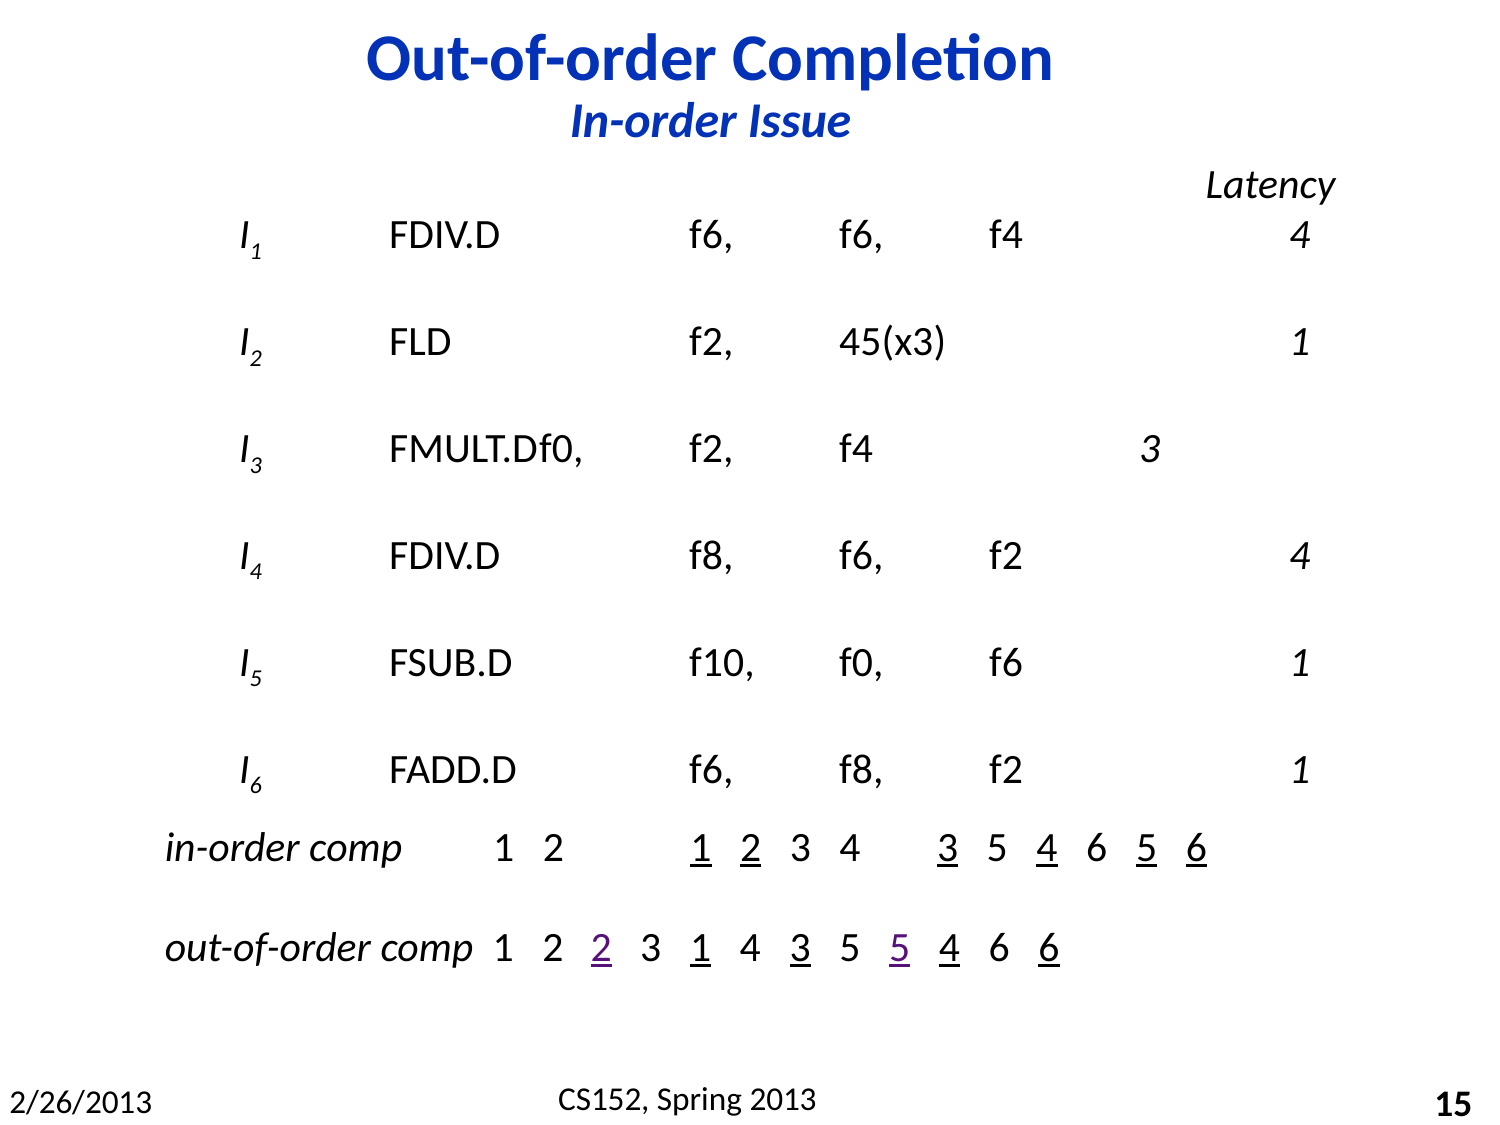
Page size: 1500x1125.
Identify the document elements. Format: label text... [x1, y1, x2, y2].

text_box 1 2 3 4 3 5 4 6 5 6 [675, 812, 1223, 878]
text_box Latency I1 FDIV.D f6, f6, f4 4 I2 FLD f2, 45(x3) 1 I3 FMULT.D f0, f2, f4 3 I4 FDIV.D f8, f6, f2 4 I5 FSUB.D f10, f0, f6 1 I6 FADD.D f6, f8, f2 1 [224, 149, 1351, 806]
title Out-of-order Completion In-order Issue [112, 24, 1310, 147]
slide_number 15 [1174, 1076, 1488, 1125]
text_box in-order comp 1 2 out-of-order comp 1 2 [149, 812, 600, 978]
text_box 2 3 1 4 3 5 5 4 6 6 [575, 912, 1075, 978]
